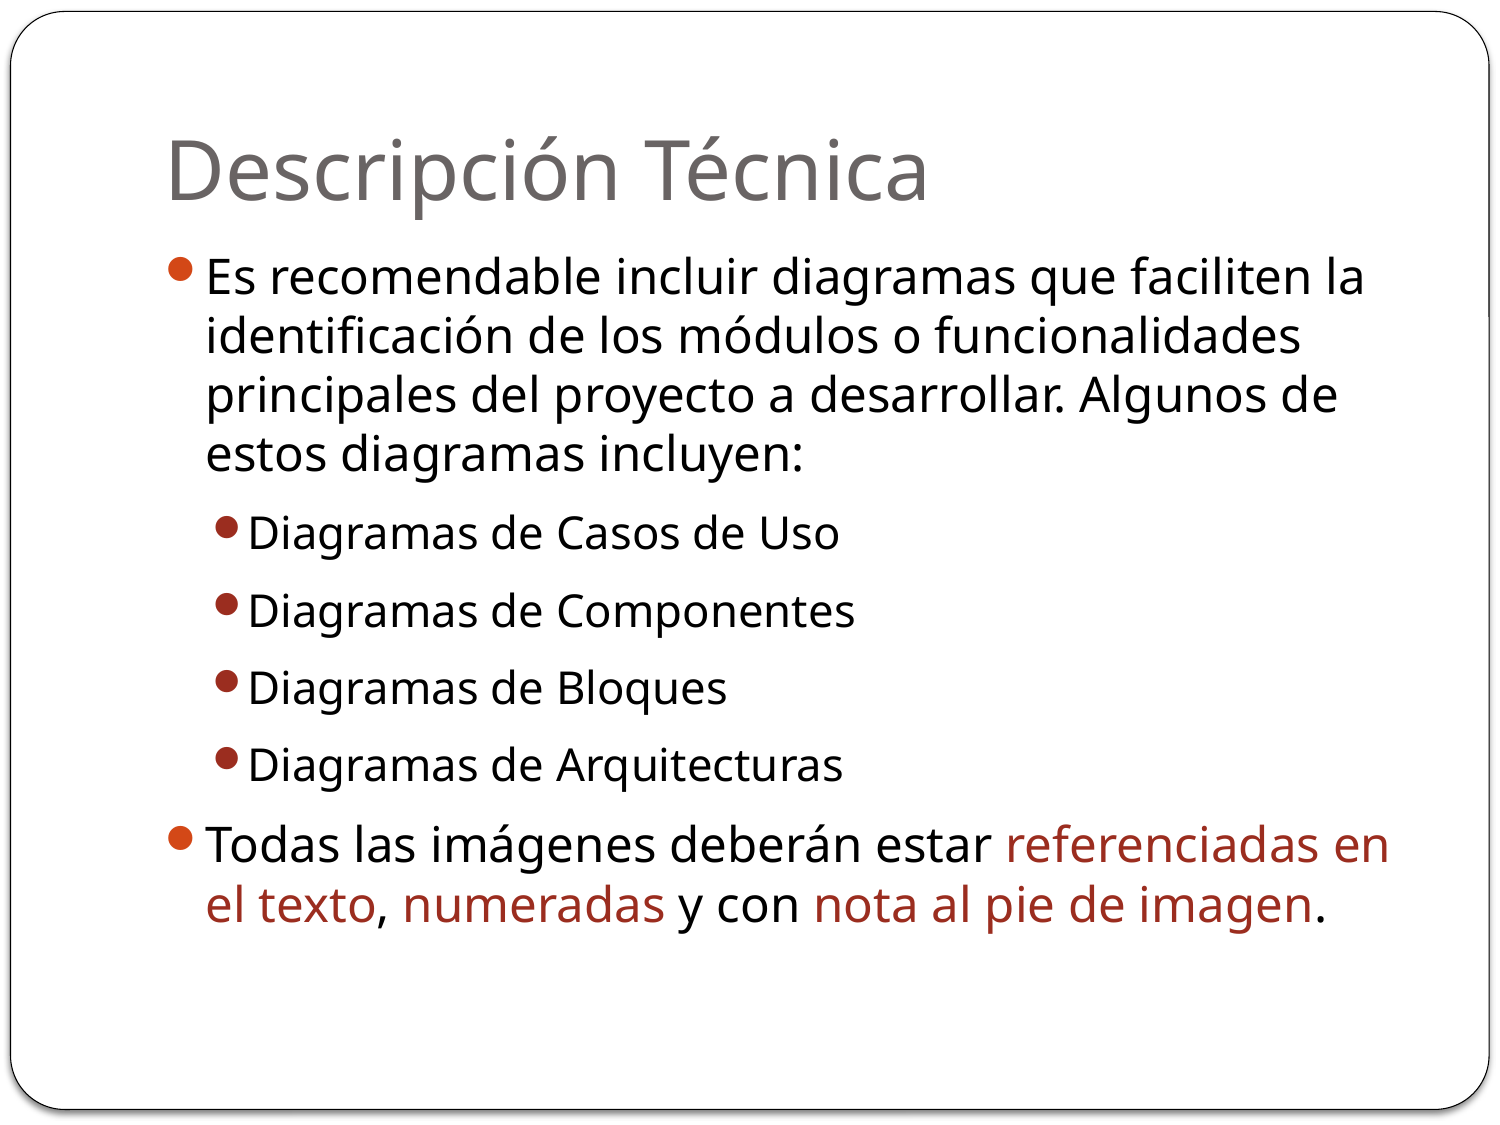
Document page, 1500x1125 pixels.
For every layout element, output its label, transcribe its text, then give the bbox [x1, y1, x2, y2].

list Es recomendable incluir diagramas que faciliten la identificación de los módulos o funcionalidades principales del proyecto a desarrollar. Algunos de estos diagramas incluyen: Diagramas de Casos de Uso Diagramas de Componentes Diagramas de Bloques Diagramas de Arquitecturas Todas las imágenes deberán estar referenciadas en el texto, numeradas y con nota al pie de imagen. [150, 237, 1425, 988]
title Descripción Técnica [150, 45, 1425, 233]
